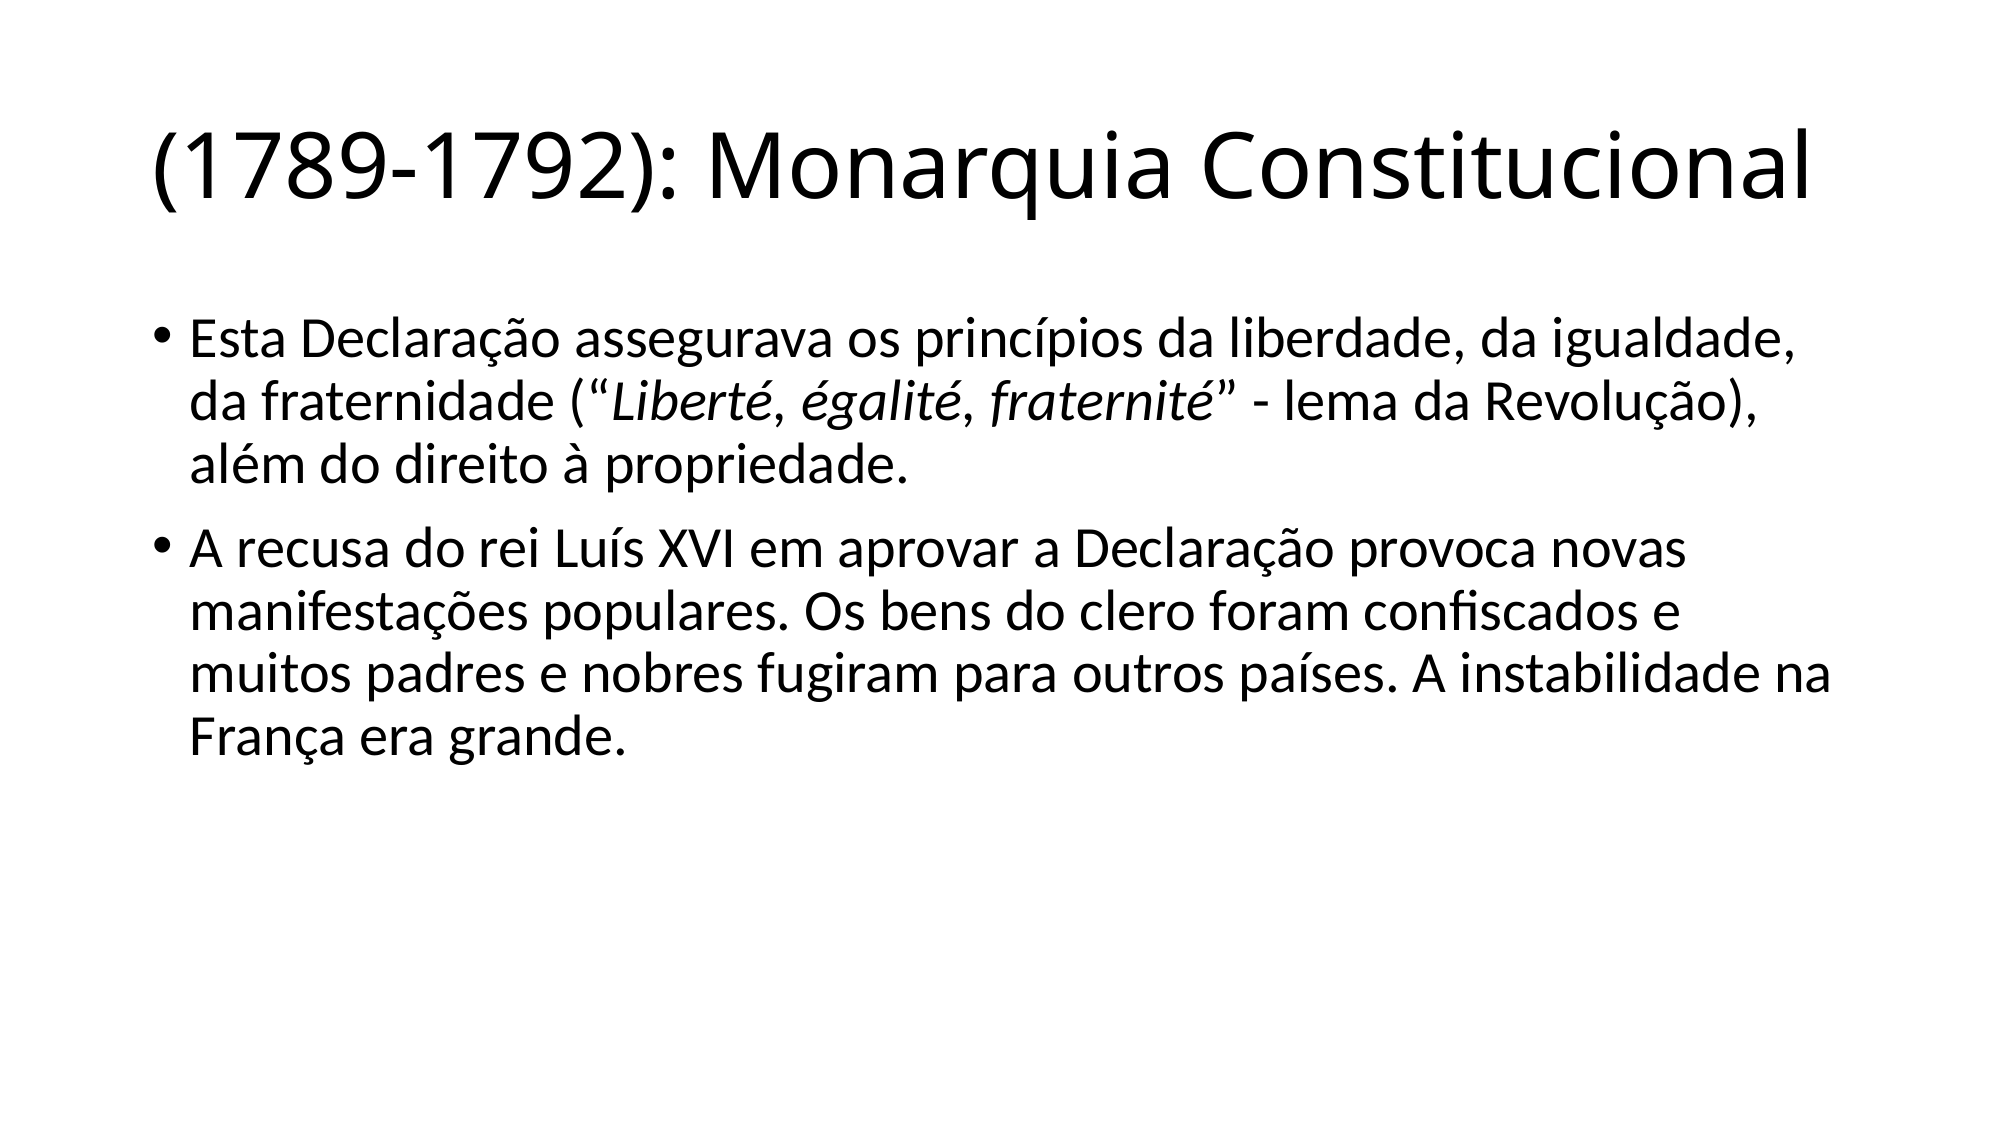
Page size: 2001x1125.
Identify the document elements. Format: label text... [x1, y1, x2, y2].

list Esta Declaração assegurava os princípios da liberdade, da igualdade, da fraternidade (“Liberté, égalité, fraternité” - lema da Revolução), além do direito à propriedade. A recusa do rei Luís XVI em aprovar a Declaração provoca novas manifestações populares. Os bens do clero foram confiscados e muitos padres e nobres fugiram para outros países. A instabilidade na França era grande. [137, 299, 1863, 1014]
title (1789-1792): Monarquia Constitucional [137, 59, 1863, 278]
